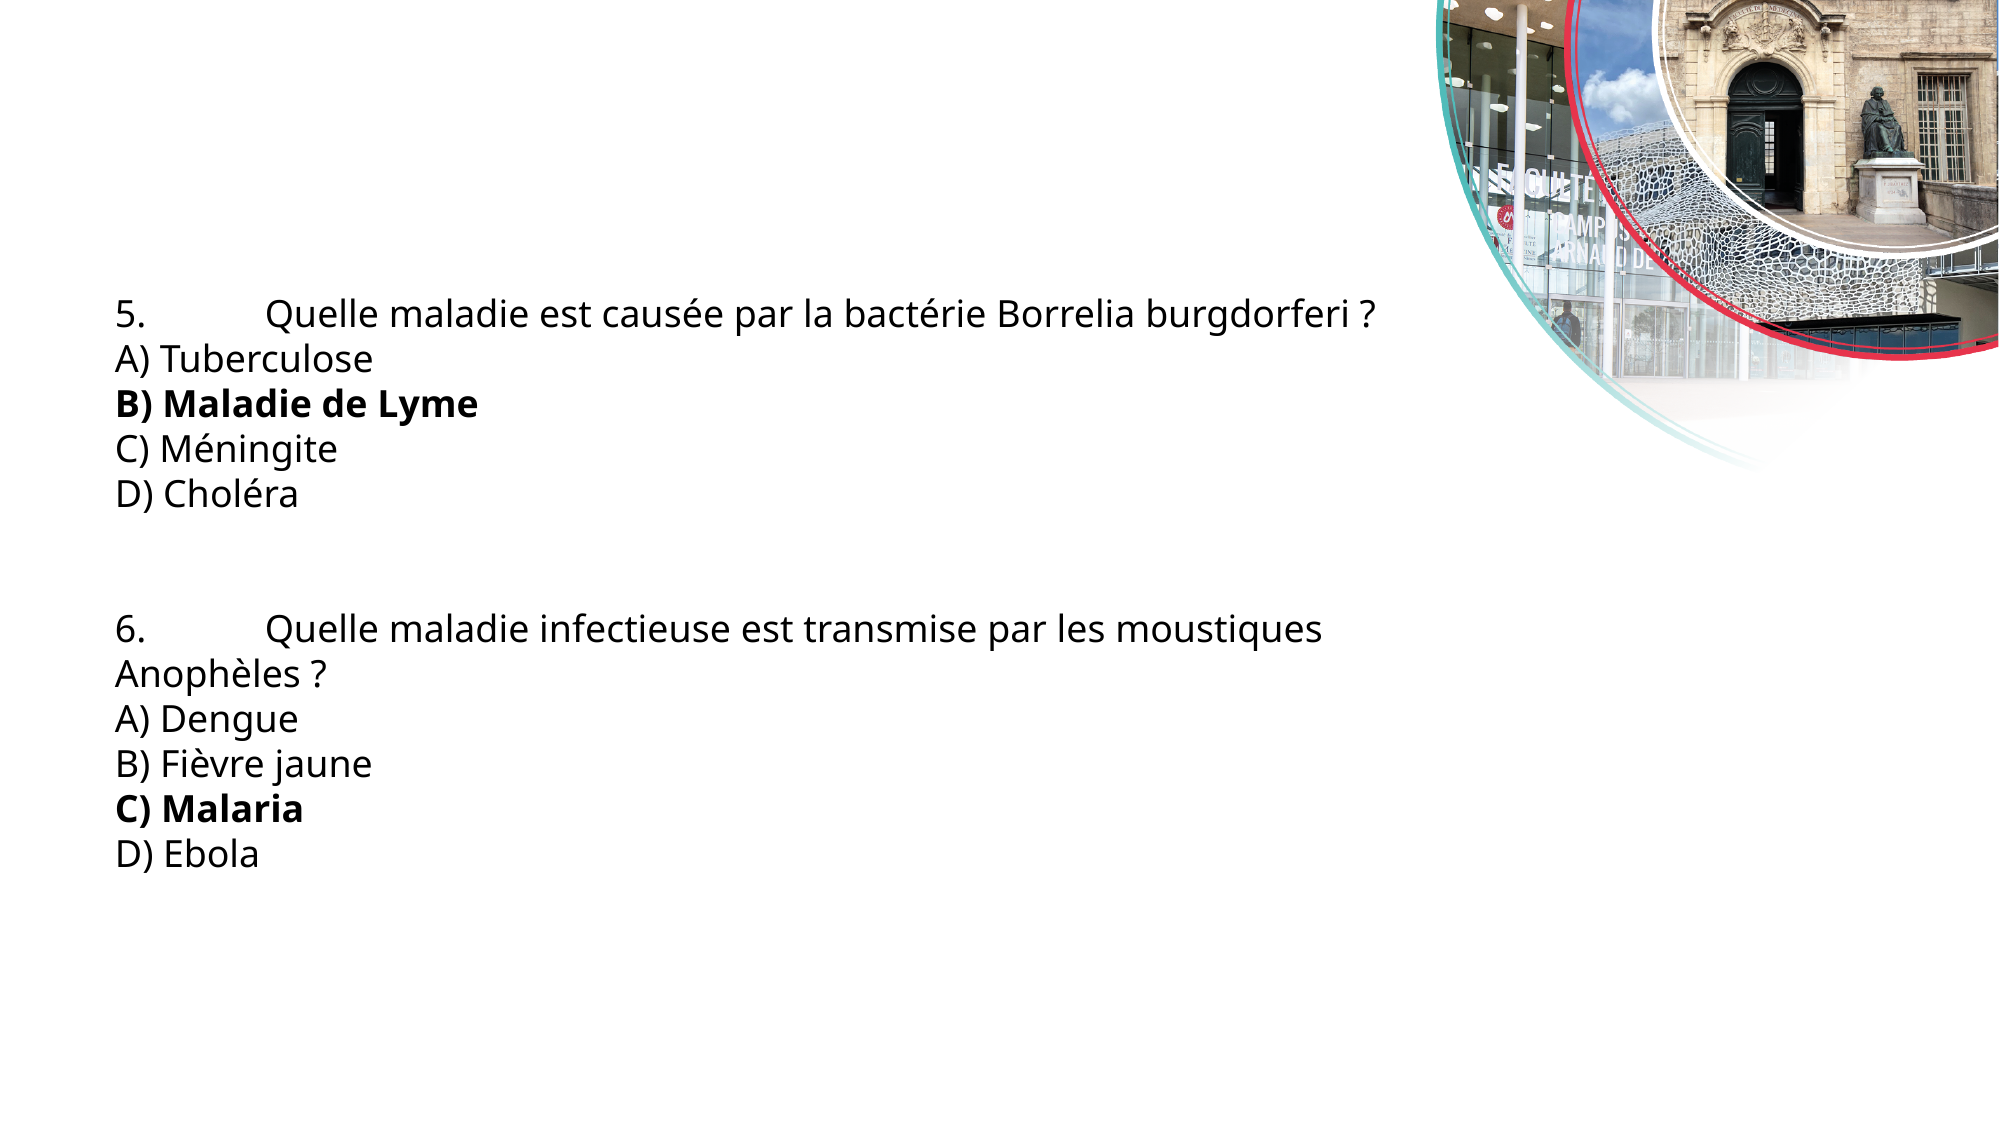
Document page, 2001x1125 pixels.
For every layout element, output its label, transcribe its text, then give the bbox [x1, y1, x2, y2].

text_box 5. Quelle maladie est causée par la bactérie Borrelia burgdorferi ? A) Tuberculose B) Maladie de Lyme C) Méningite D) Choléra 6. Quelle maladie infectieuse est transmise par les moustiques Anophèles ? A) Dengue B) Fièvre jaune C) Malaria D) Ebola [99, 282, 1500, 882]
picture [1357, 0, 1999, 540]
